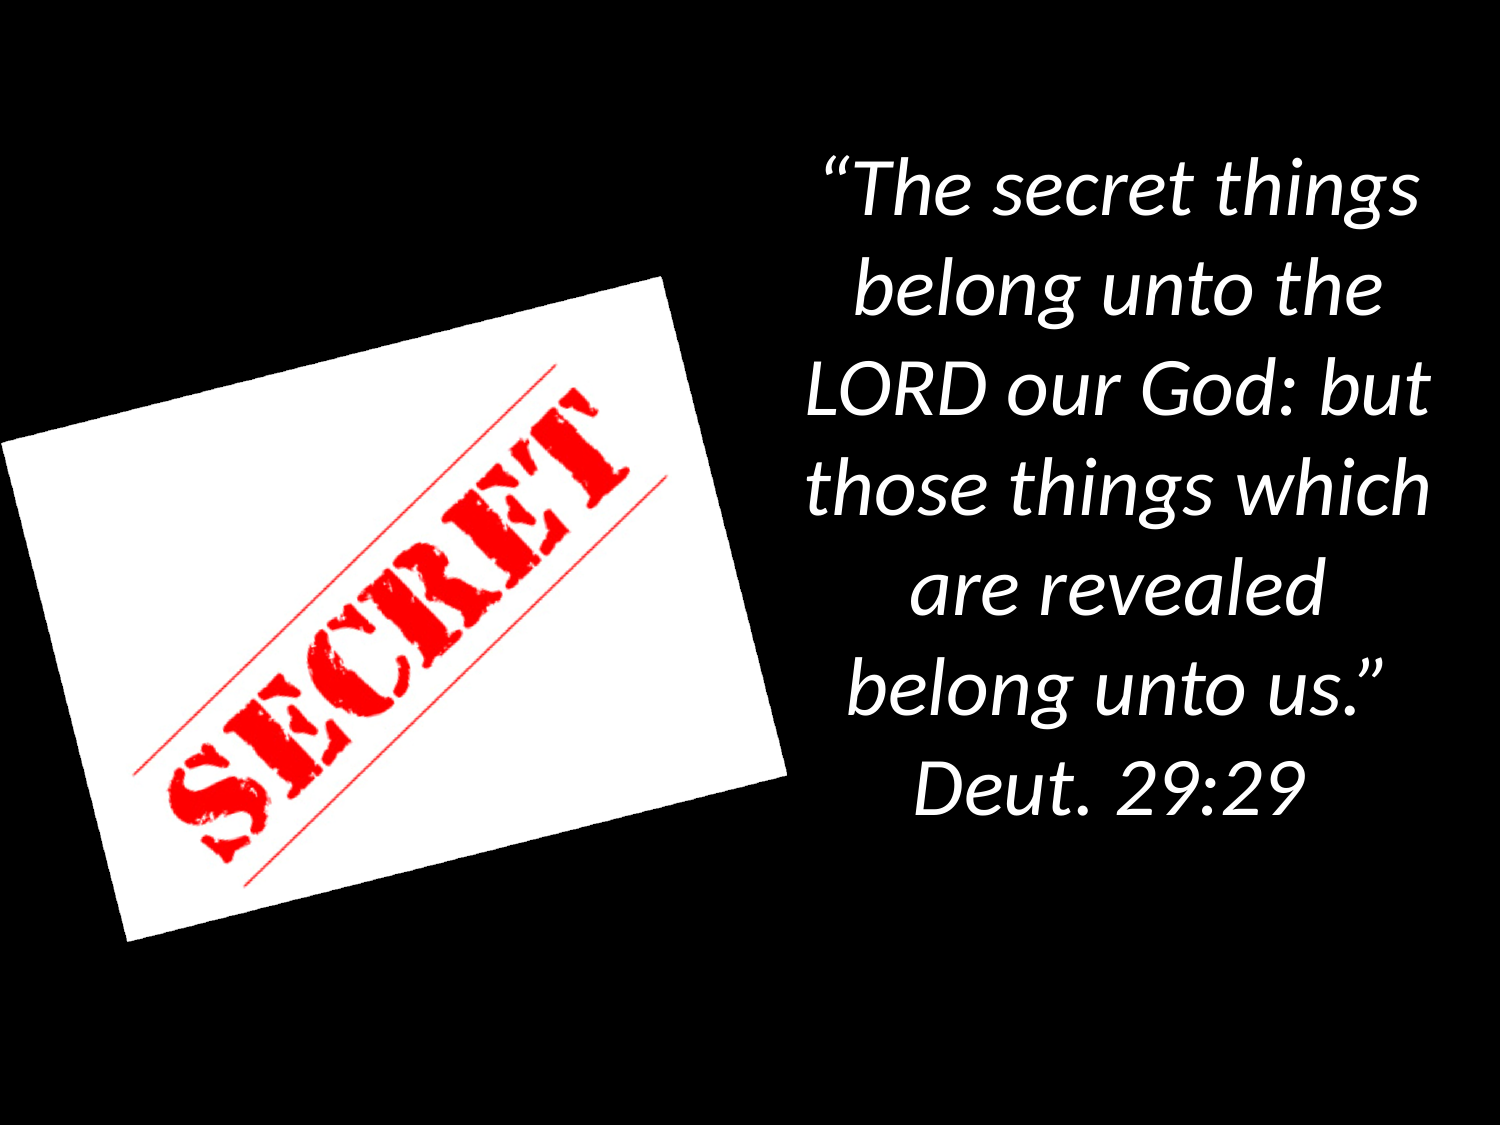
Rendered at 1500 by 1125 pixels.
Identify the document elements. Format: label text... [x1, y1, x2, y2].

picture [2, 277, 787, 941]
text_box “The secret things belong unto the LORD our God: but those things which are revealed belong unto us.” Deut. 29:29 [787, 125, 1450, 840]
